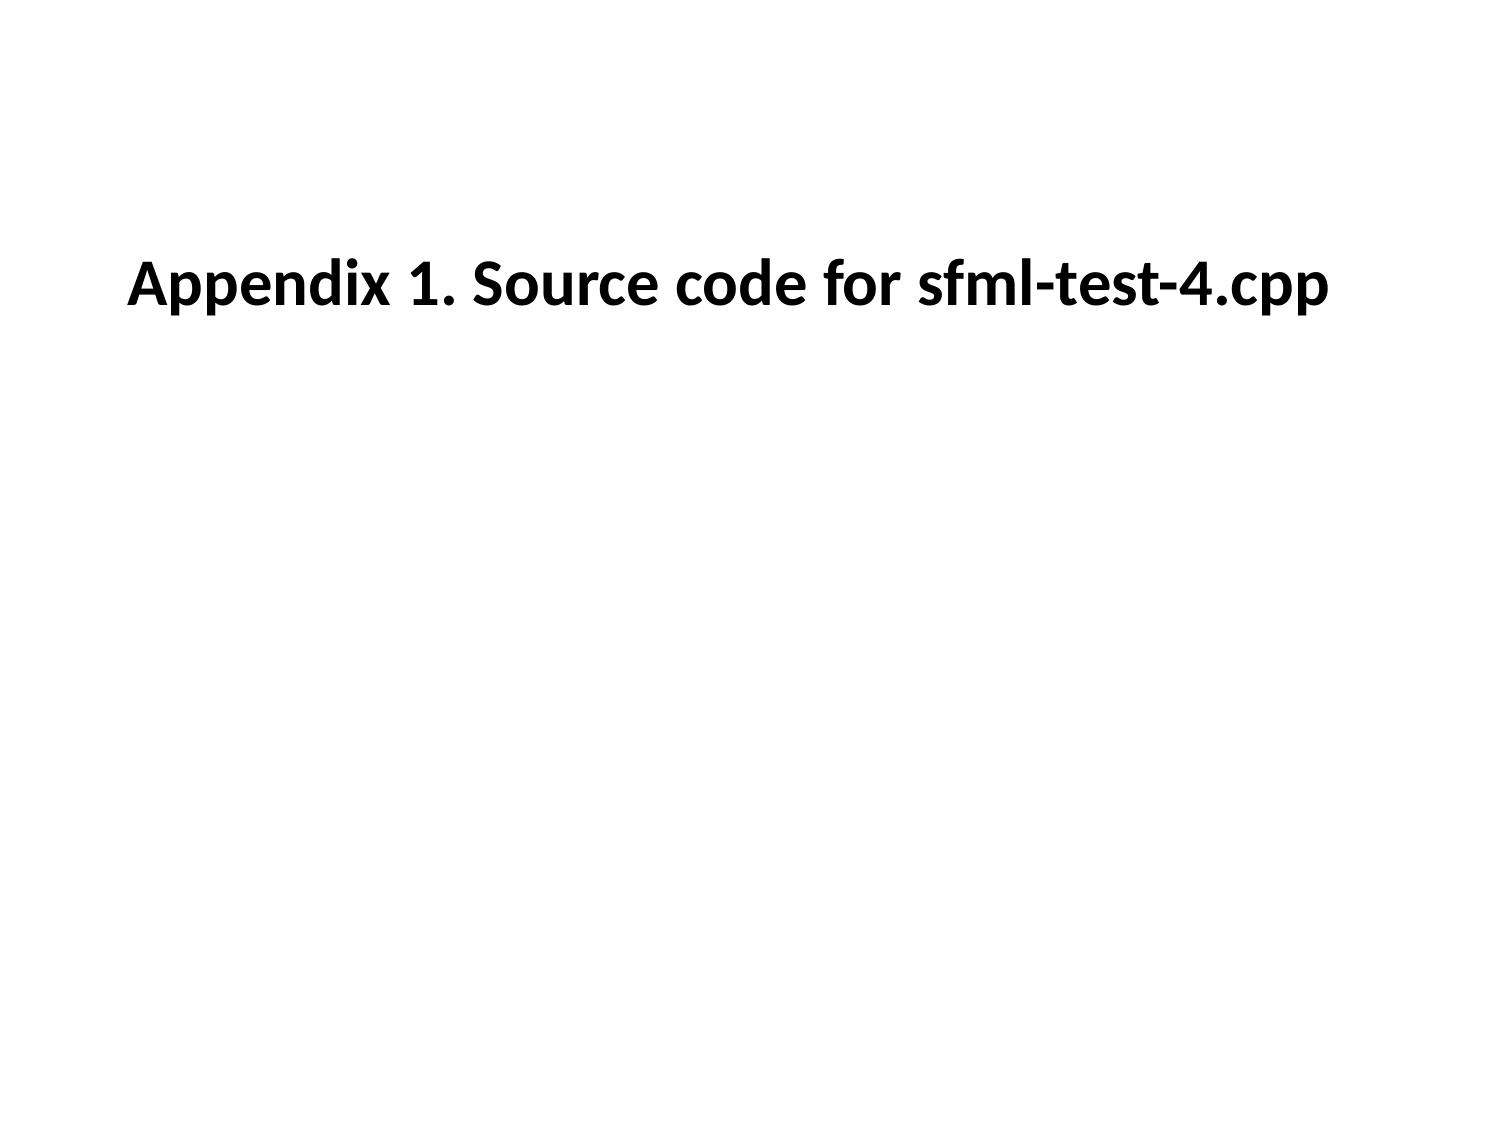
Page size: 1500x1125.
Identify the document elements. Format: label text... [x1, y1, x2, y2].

title Appendix 1. Source code for sfml-test-4.cpp [112, 158, 1388, 400]
